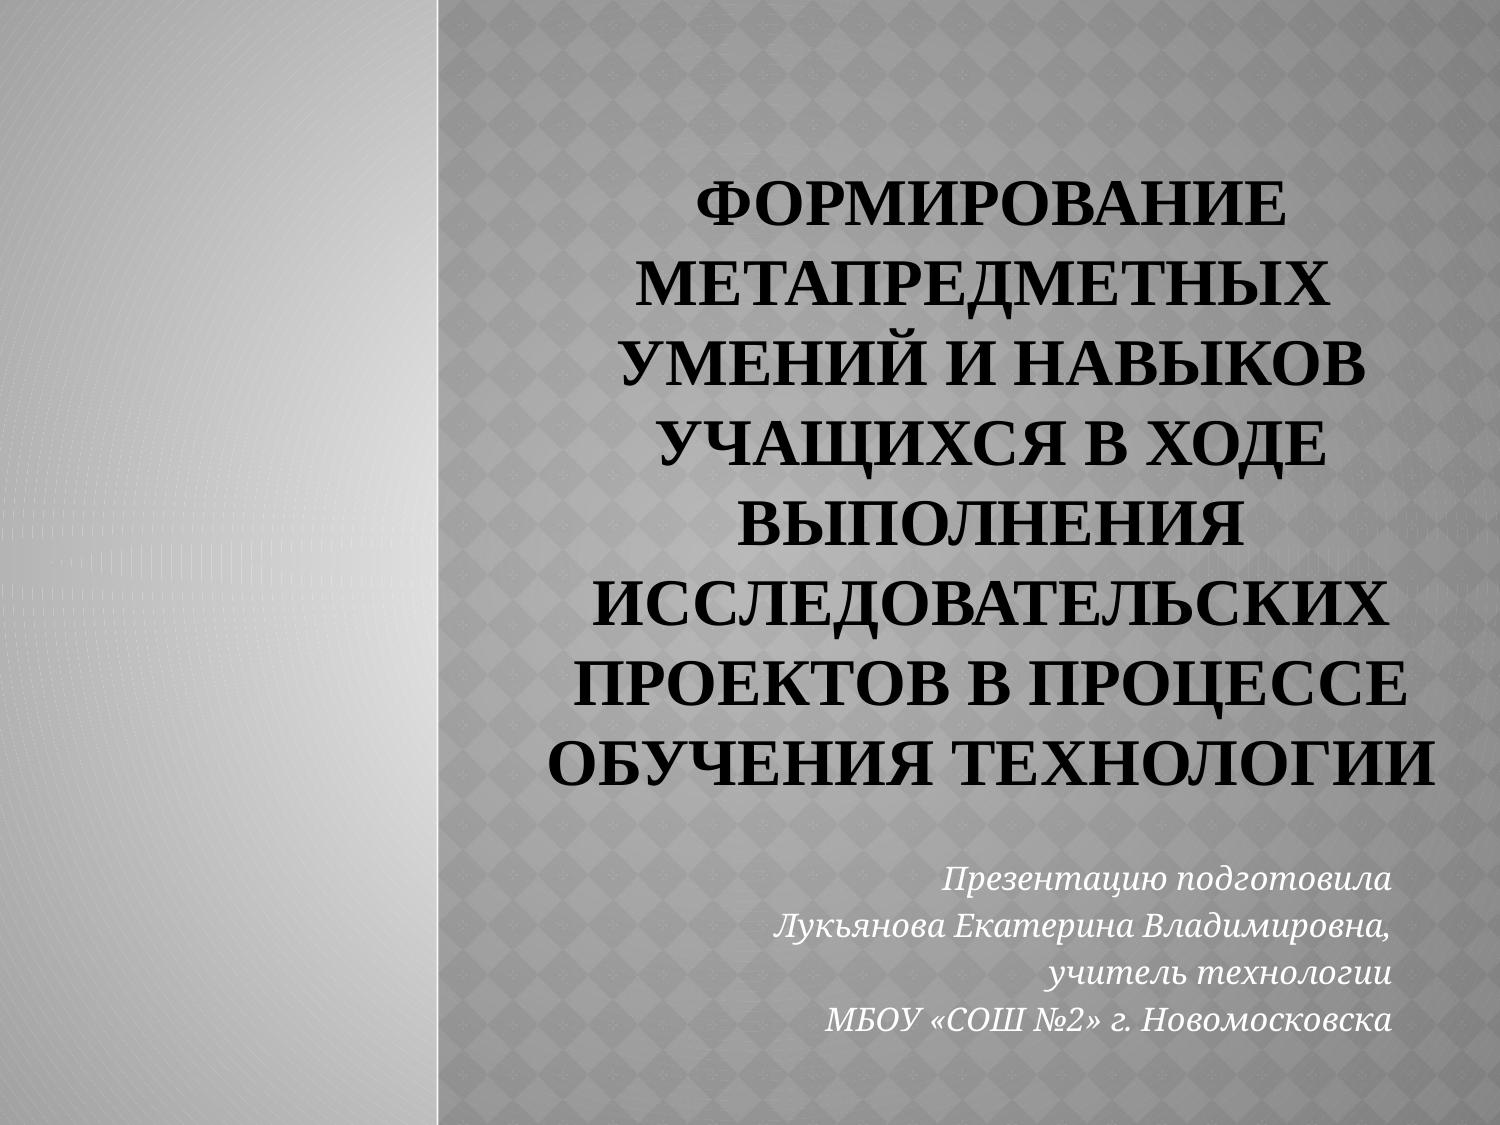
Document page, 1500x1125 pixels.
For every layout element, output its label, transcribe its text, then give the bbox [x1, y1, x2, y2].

title Формирование метапредметных умений и навыков учащихся в ходе выполнения исследовательских проектов в процессе обучения технологии [513, 42, 1471, 799]
subtitle Презентацию подготовила Лукьянова Екатерина Владимировна, учитель технологии МБОУ «СОШ №2» г. Новомосковска [561, 857, 1401, 1039]
